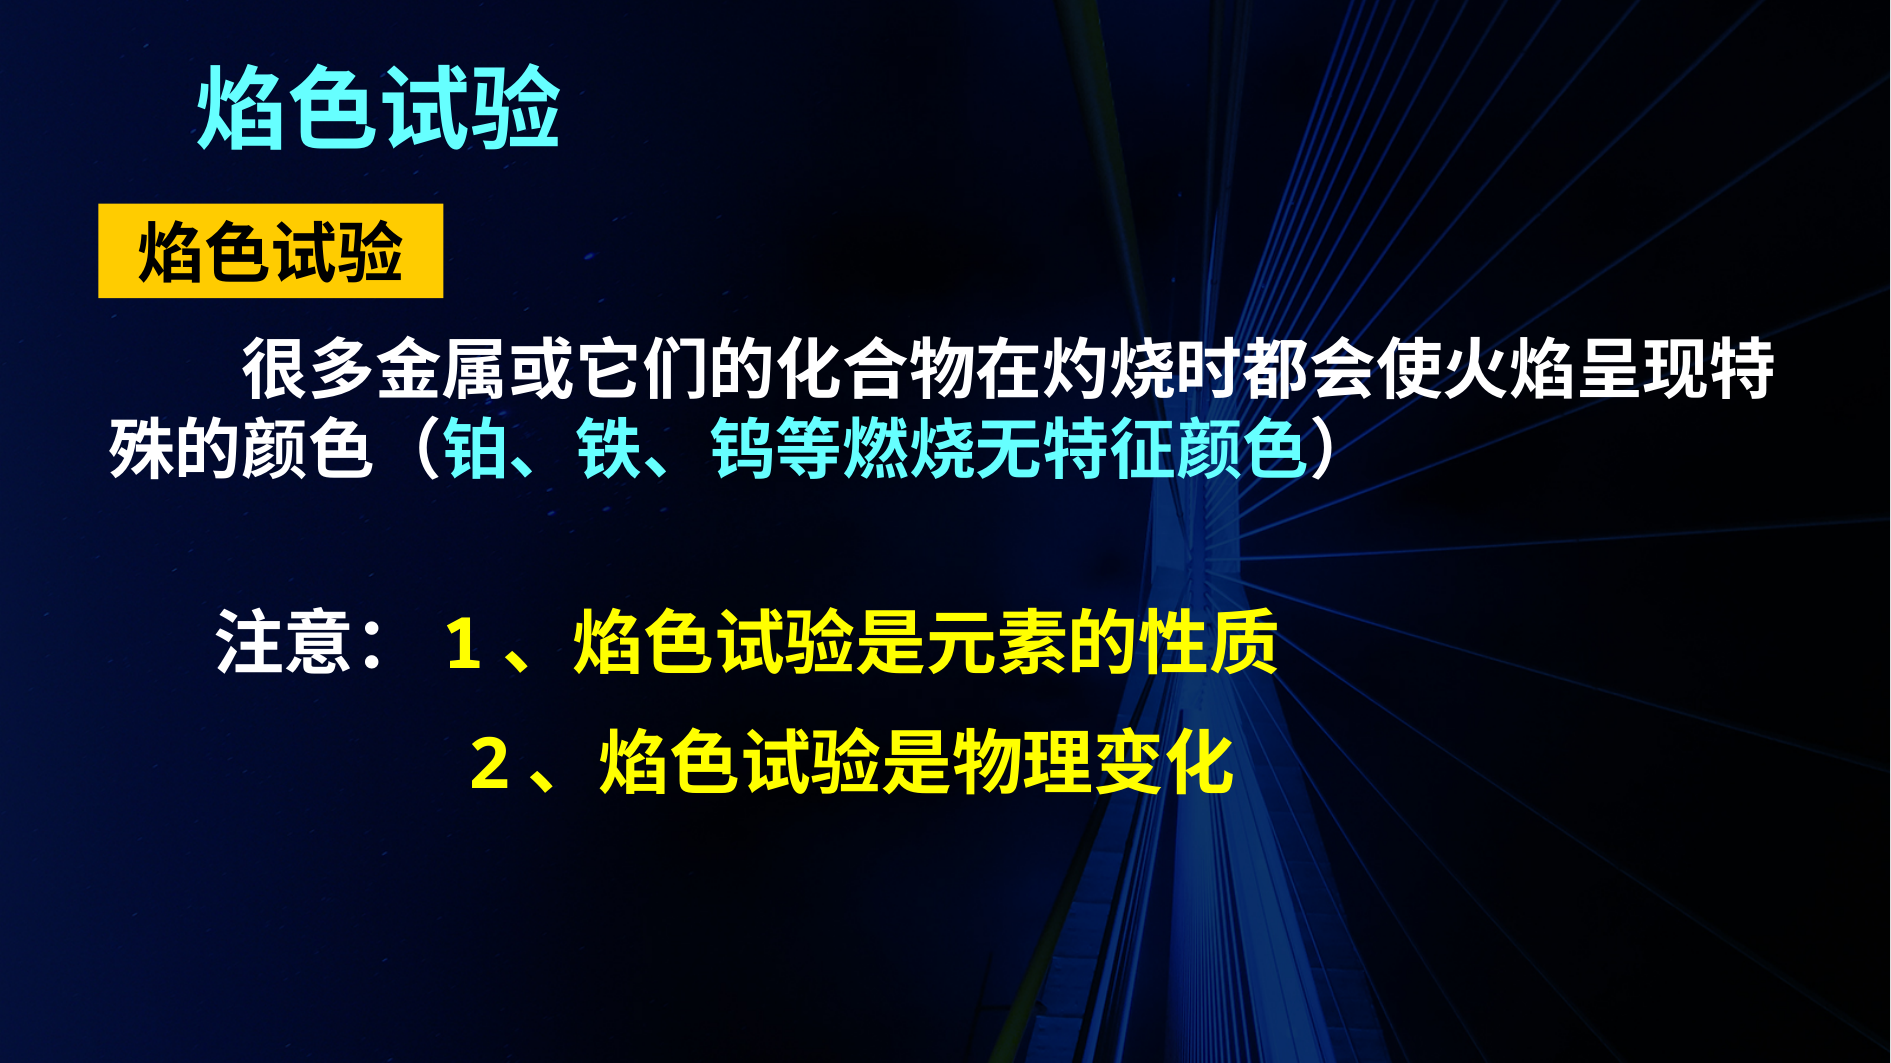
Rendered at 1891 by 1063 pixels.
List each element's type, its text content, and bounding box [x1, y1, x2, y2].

picture [0, 0, 1891, 1063]
text_box 注意：1、焰色试验是元素的性质 2、焰色试验是物理变化 [199, 590, 1575, 810]
text_box 很多金属或它们的化合物在灼烧时都会使火焰呈现特殊的颜色（铂、铁、钨等燃烧无特征颜色） [93, 319, 1858, 494]
text_box 焰色试验 [180, 43, 1094, 169]
text_box 焰色试验 [98, 203, 444, 299]
